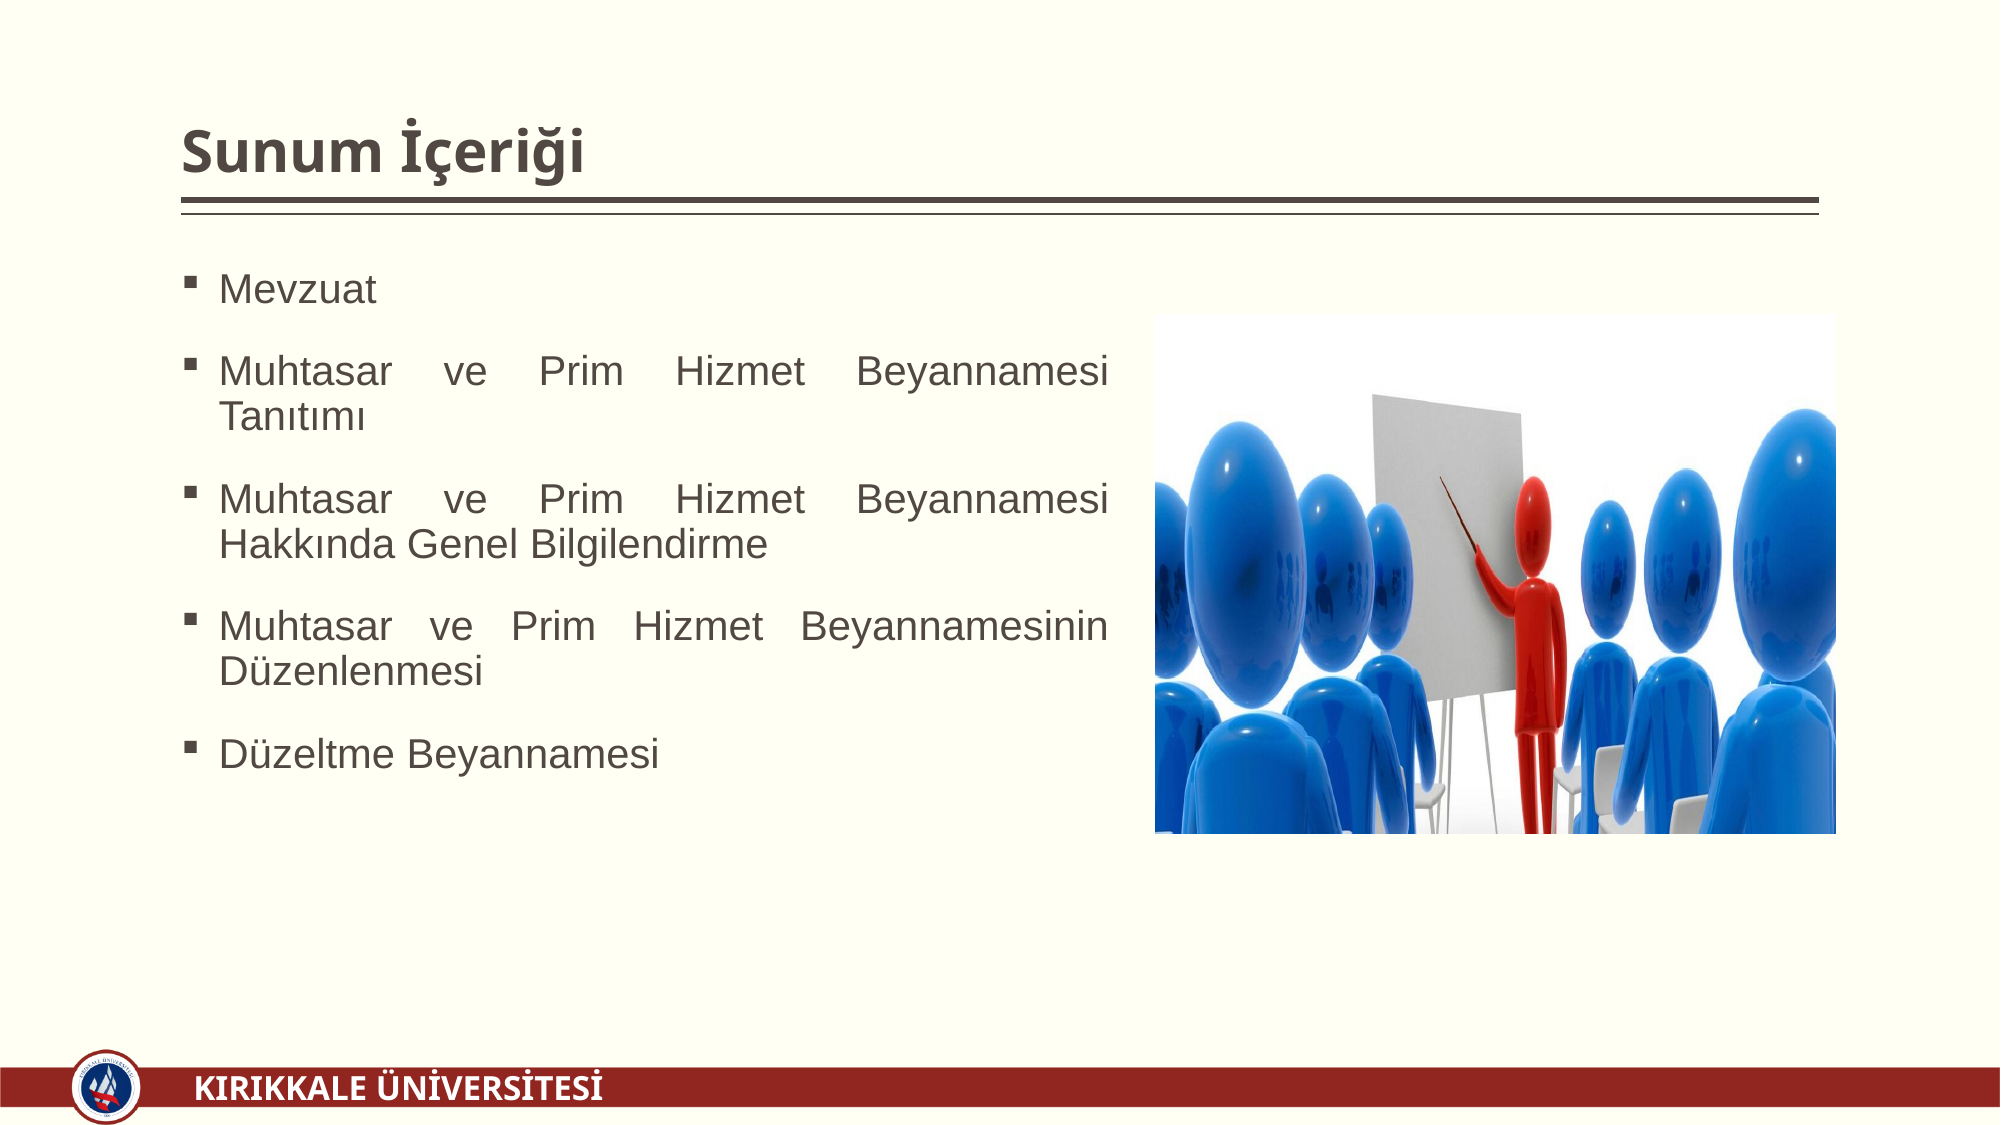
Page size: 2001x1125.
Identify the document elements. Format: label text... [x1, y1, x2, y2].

title Sunum İçeriği [181, 12, 1819, 193]
list Mevzuat Muhtasar ve Prim Hizmet Beyannamesi Tanıtımı Muhtasar ve Prim Hizmet Beyannamesi Hakkında Genel Bilgilendirme Muhtasar ve Prim Hizmet Beyannamesinin Düzenlenmesi Düzeltme Beyannamesi [181, 259, 1110, 834]
picture [1155, 314, 1836, 834]
picture [0, 1049, 2000, 1125]
